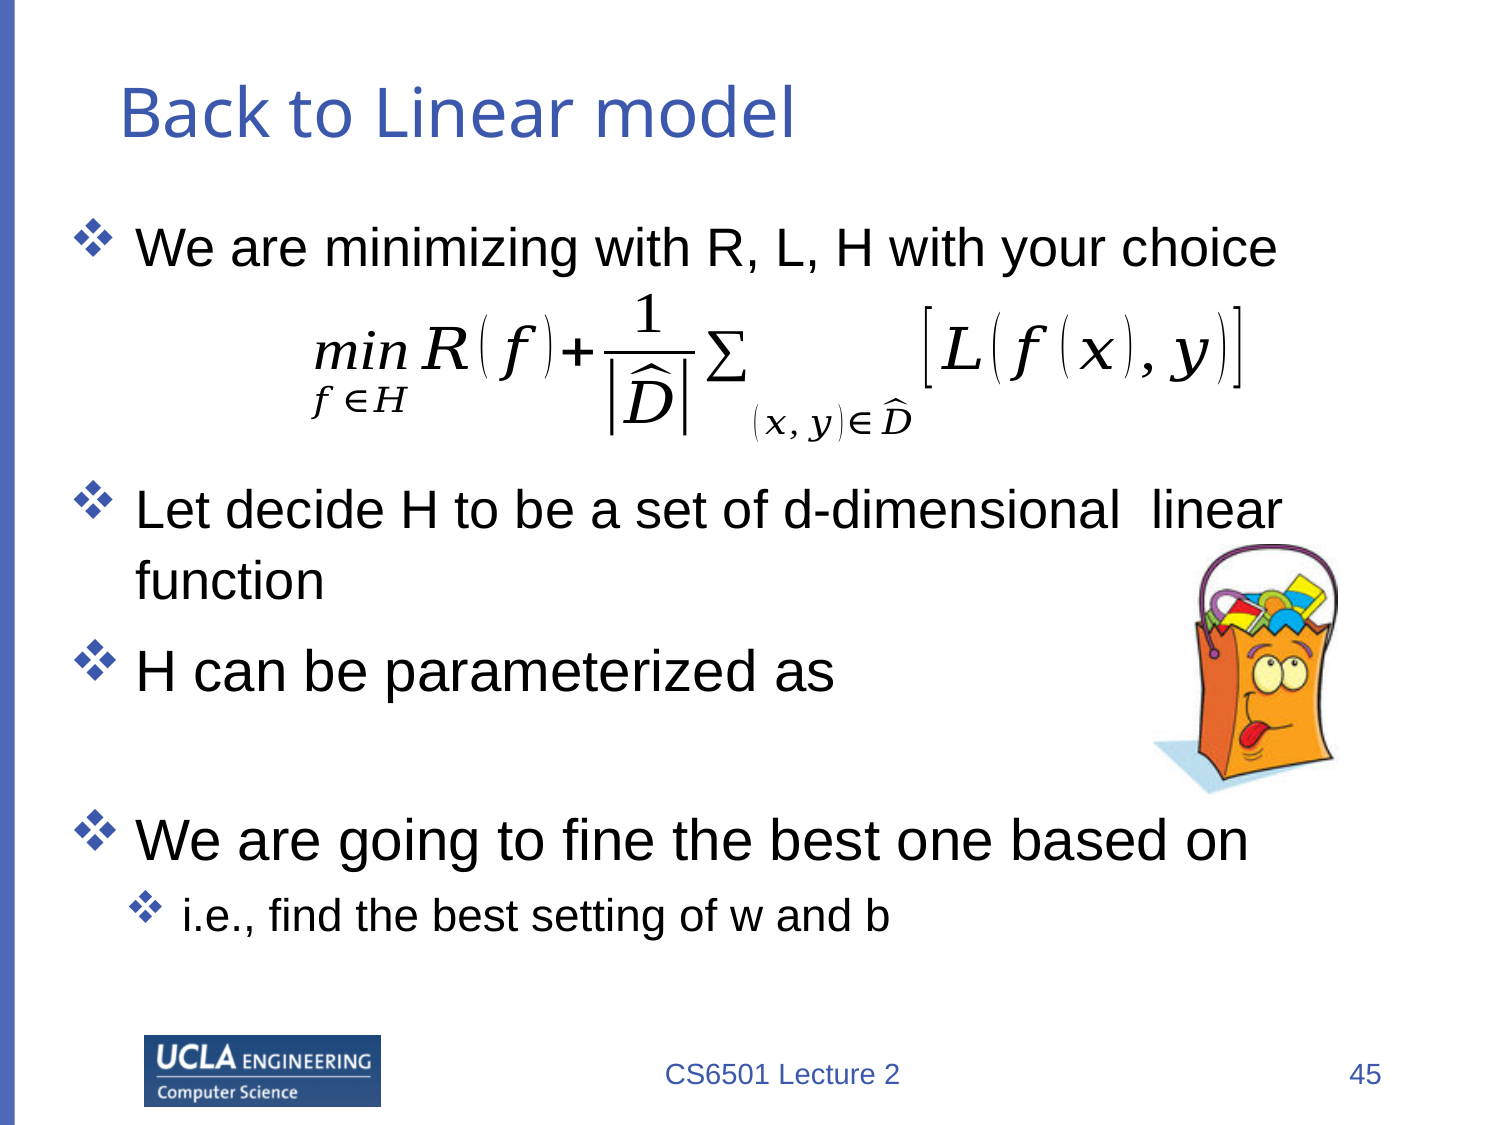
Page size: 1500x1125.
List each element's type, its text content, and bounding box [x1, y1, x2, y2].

footer CS6501 Lecture 2 [496, 1042, 1069, 1103]
picture [144, 1035, 381, 1107]
title Back to Linear model [103, 59, 1397, 171]
slide_number 45 [1177, 1042, 1397, 1103]
picture [1153, 544, 1338, 794]
